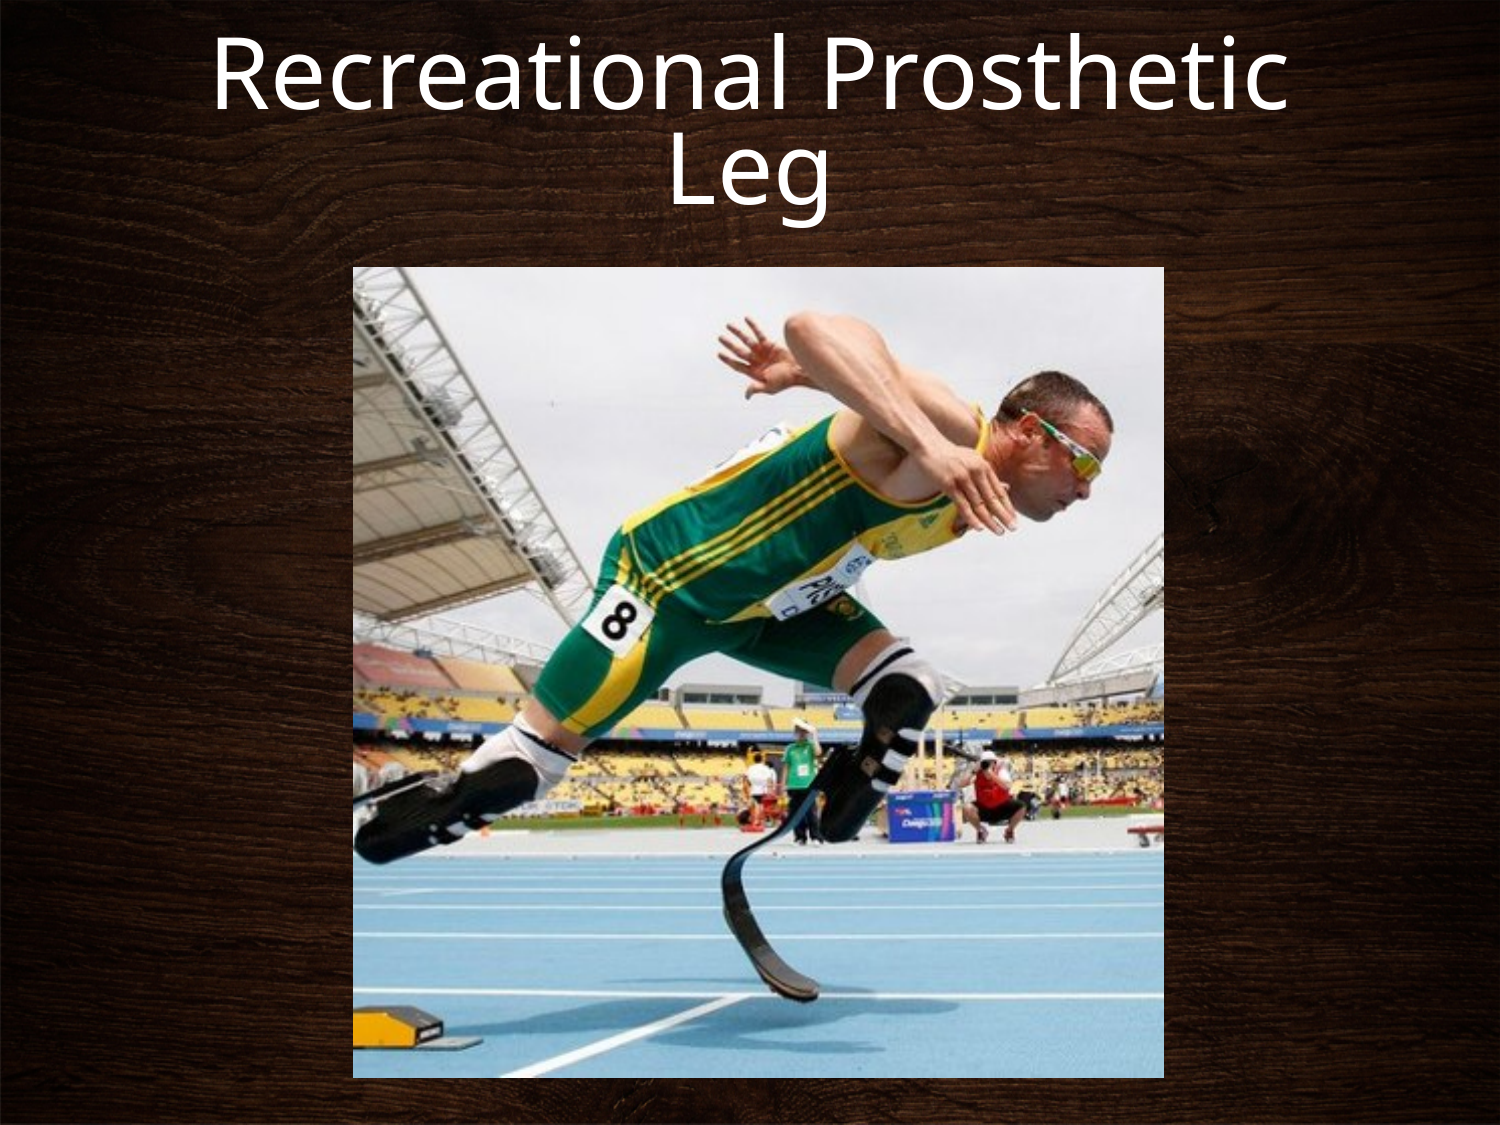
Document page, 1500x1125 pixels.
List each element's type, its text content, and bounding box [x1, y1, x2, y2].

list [52, 266, 1464, 1078]
picture [0, 0, 1500, 1125]
title Recreational Prosthetic Leg [159, 62, 1341, 232]
